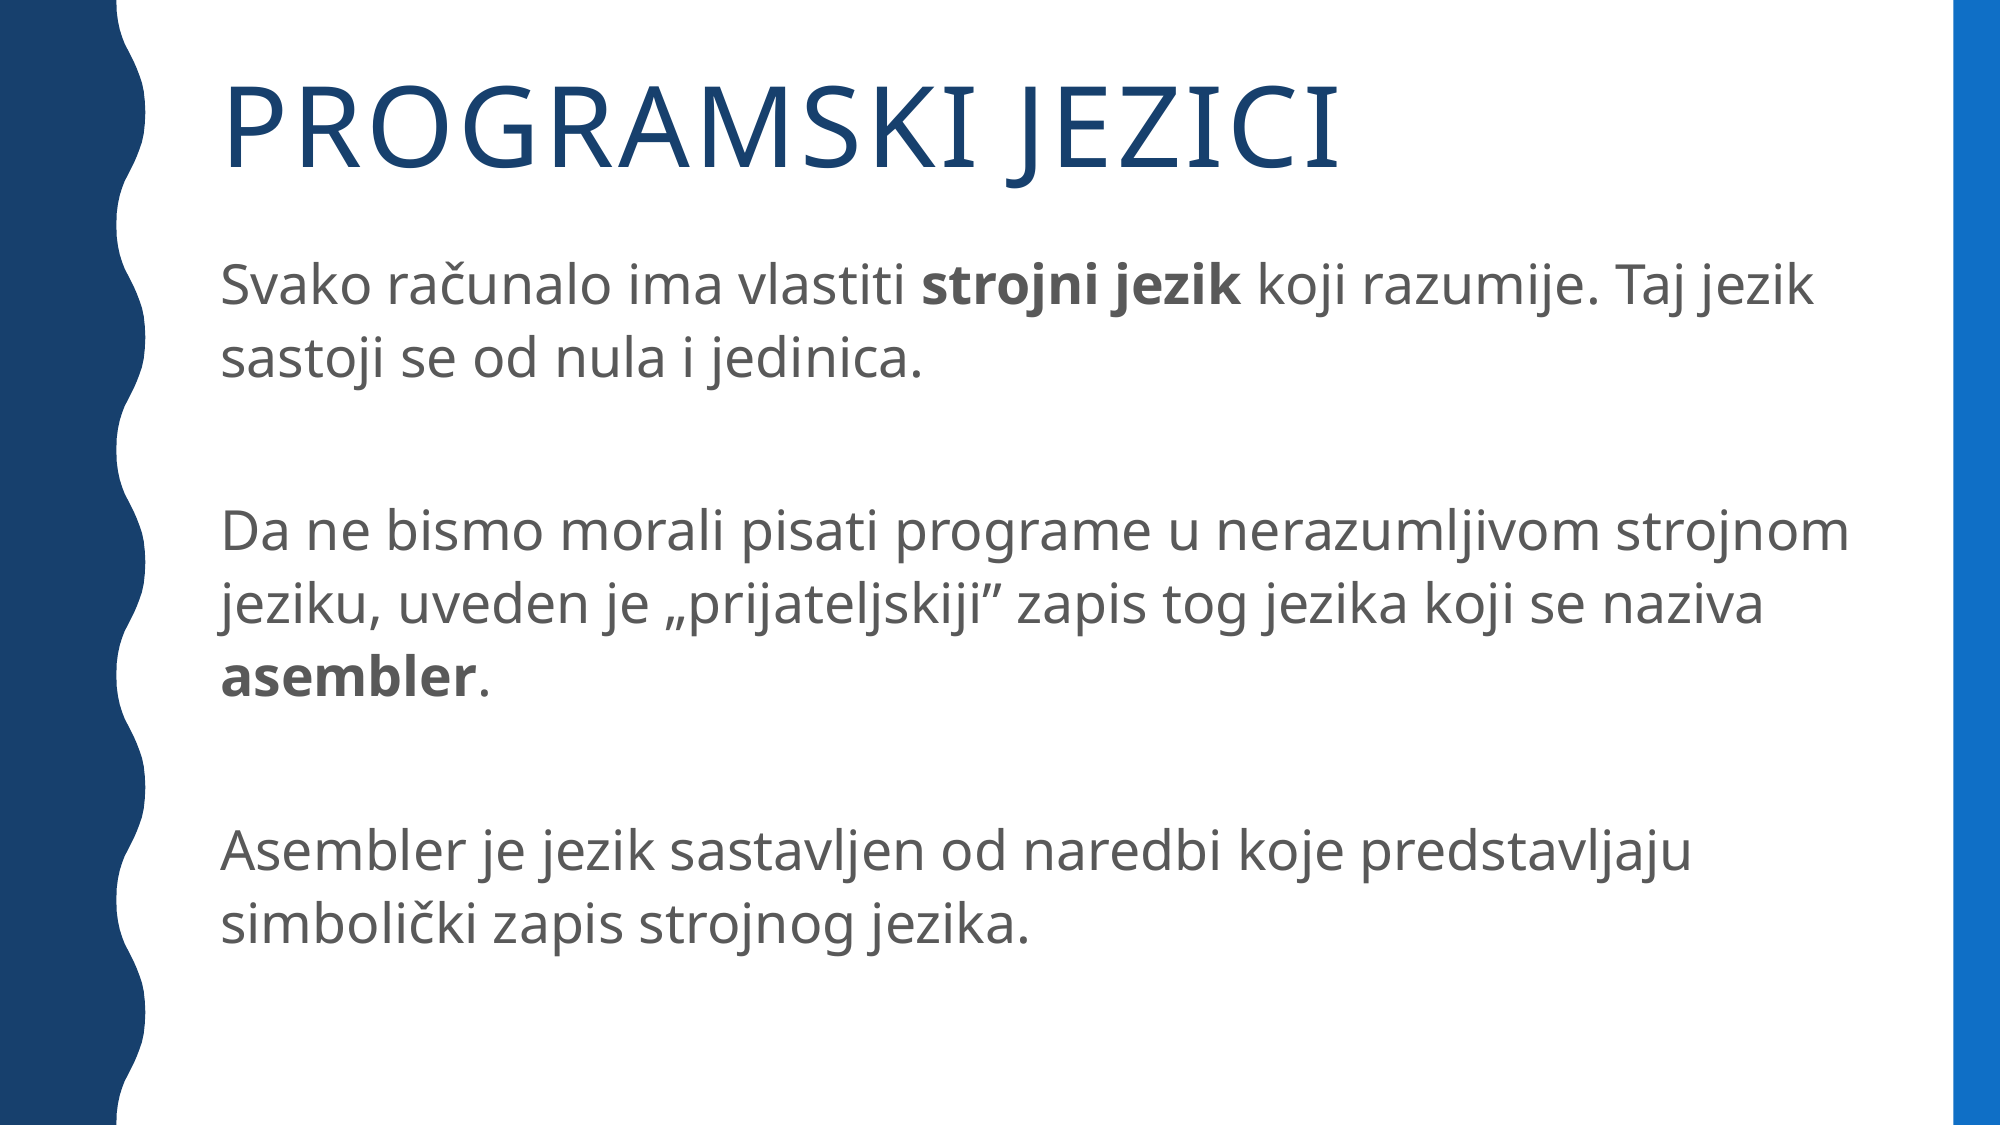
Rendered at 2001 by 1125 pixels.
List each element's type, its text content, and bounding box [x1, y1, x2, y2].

list Svako računalo ima vlastiti strojni jezik koji razumije. Taj jezik sastoji se od nula i jedinica. Da ne bismo morali pisati programe u nerazumljivom strojnom jeziku, uveden je „prijateljskiji” zapis tog jezika koji se naziva asembler. Asembler je jezik sastavljen od naredbi koje predstavljaju simbolički zapis strojnog jezika. [205, 234, 1899, 965]
title Programski jezici [205, 62, 1875, 234]
